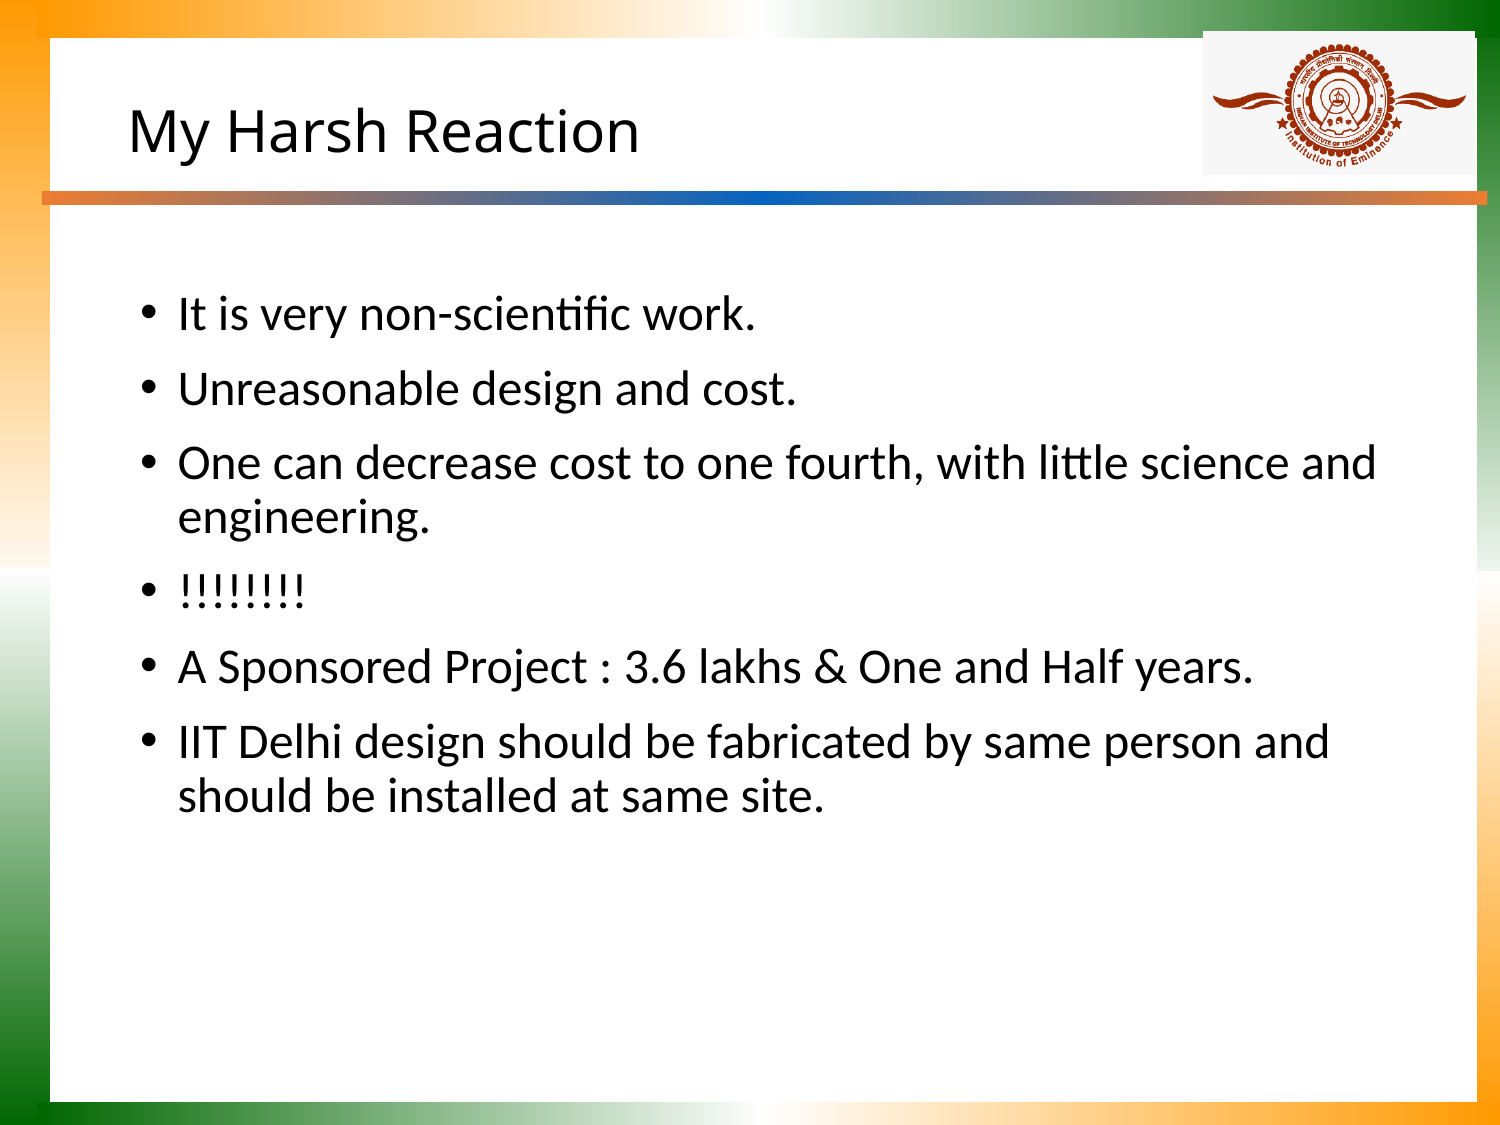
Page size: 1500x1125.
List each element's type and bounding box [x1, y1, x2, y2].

text_box [0, 0, 1500, 1125]
